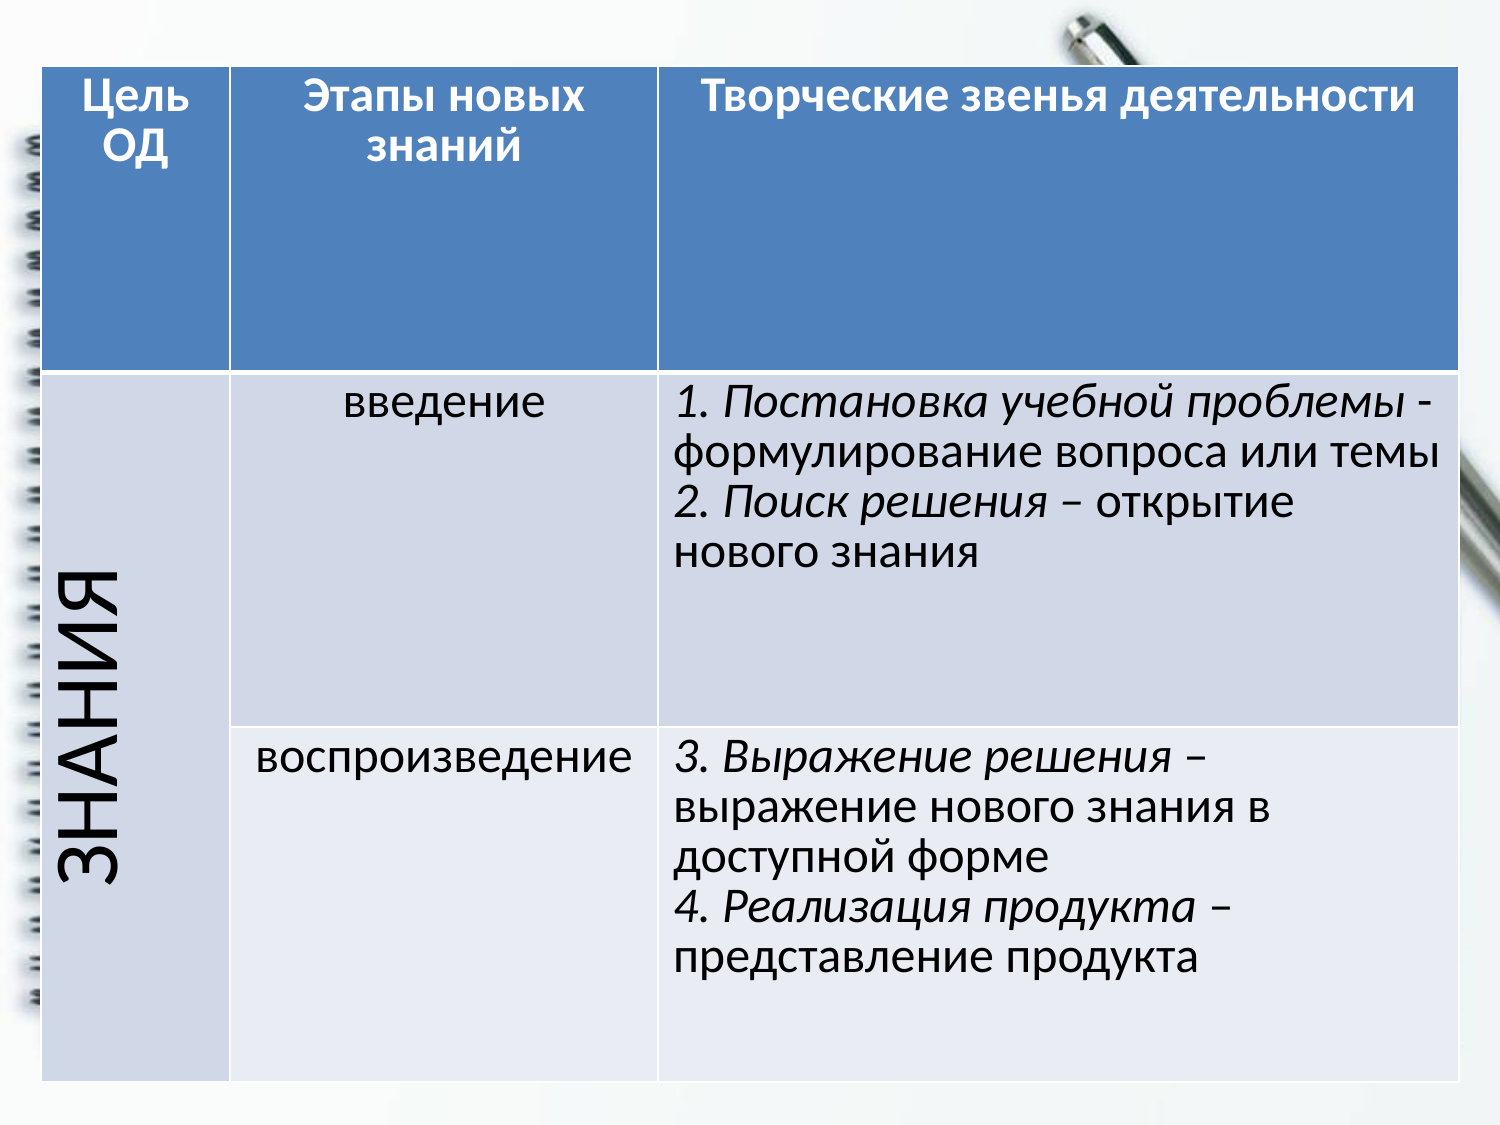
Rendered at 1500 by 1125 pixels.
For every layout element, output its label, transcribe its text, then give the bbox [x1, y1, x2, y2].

table_header Творческие звенья деятельности [659, 67, 1458, 370]
table_cell воспроизведение [231, 728, 657, 1081]
table_cell ЗНАНИЯ [42, 375, 229, 1081]
table_header Этапы новых знаний [231, 67, 657, 370]
table_cell 3. Выражение решения – выражение нового знания в доступной форме 4. Реализация продукта – представление продукта [659, 728, 1458, 1081]
table_cell введение [231, 375, 657, 726]
picture [0, 0, 1500, 1125]
table_cell 1. Постановка учебной проблемы - формулирование вопроса или темы 2. Поиск решения – открытие нового знания [659, 375, 1458, 726]
table_header Цель ОД [42, 67, 229, 370]
